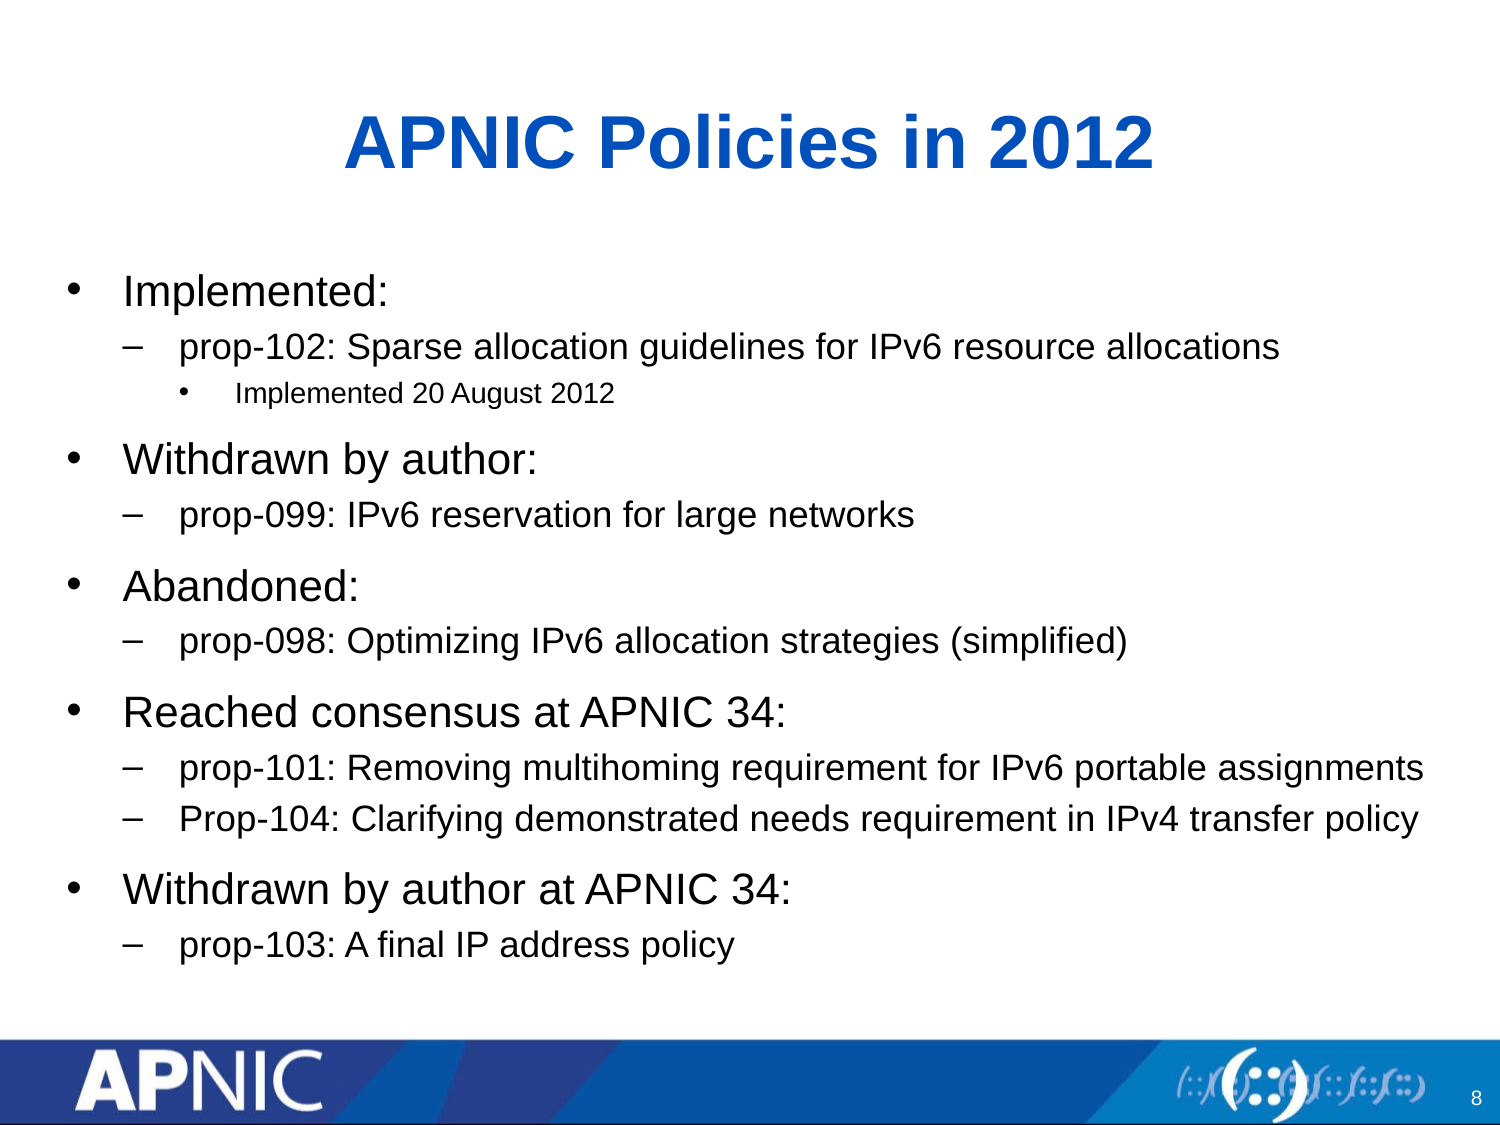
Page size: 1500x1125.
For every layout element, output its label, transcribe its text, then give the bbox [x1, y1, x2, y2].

picture [0, 1023, 1500, 1125]
slide_number 8 [1435, 1074, 1483, 1110]
title APNIC Policies in 2012 [64, 45, 1436, 233]
list Implemented: prop-102: Sparse allocation guidelines for IPv6 resource allocations Implemented 20 August 2012 Withdrawn by author: prop-099: IPv6 reservation for large networks Abandoned: prop-098: Optimizing IPv6 allocation strategies (simplified) Reached consensus at APNIC 34: prop-101: Removing multihoming requirement for IPv6 portable assignments Prop-104: Clarifying demonstrated needs requirement in IPv4 transfer policy Withdrawn by author at APNIC 34: prop-103: A final IP address policy [66, 262, 1437, 1012]
